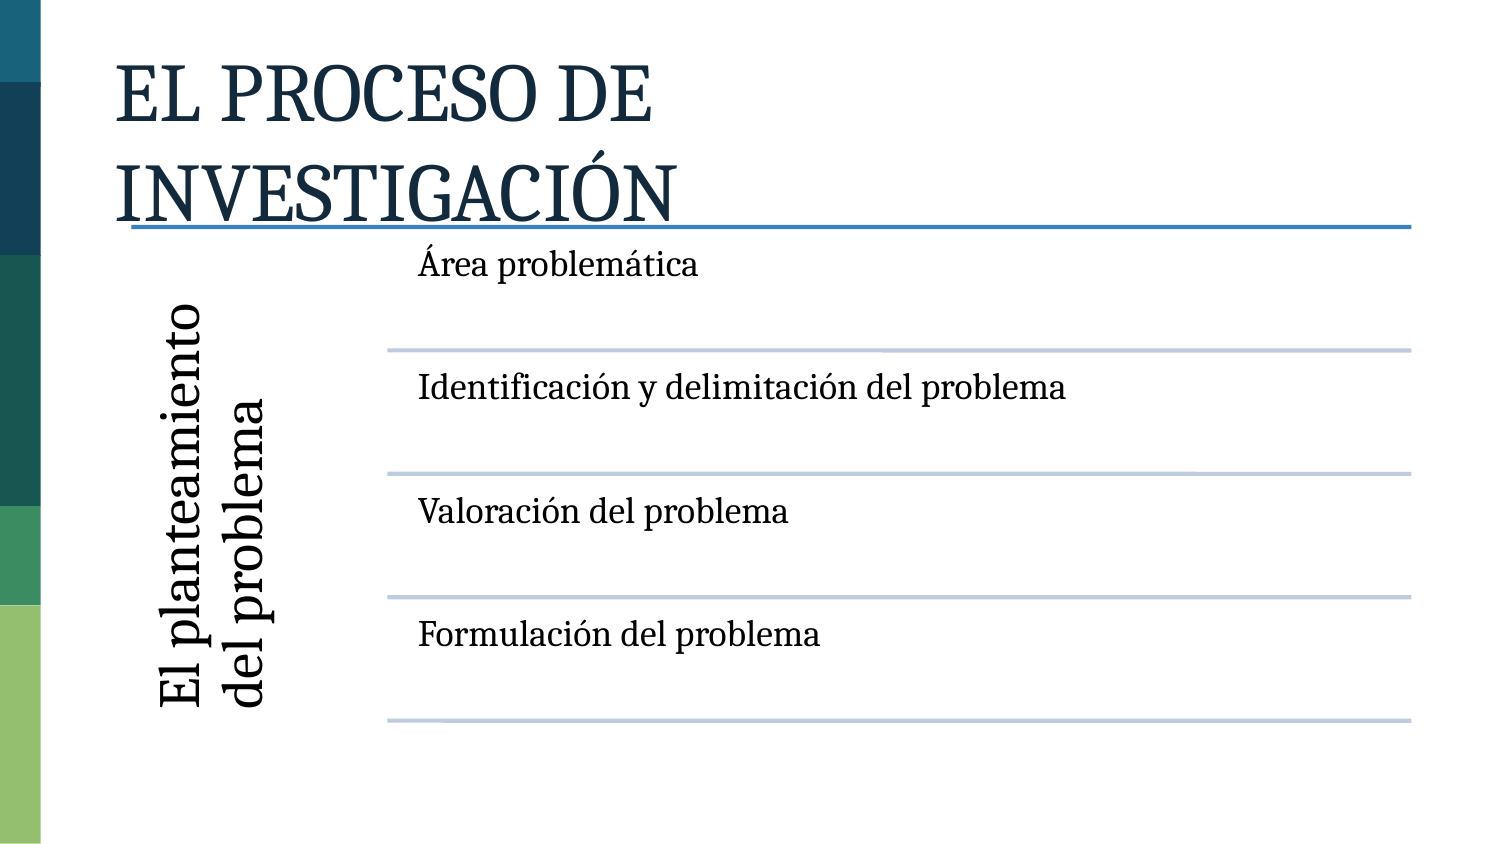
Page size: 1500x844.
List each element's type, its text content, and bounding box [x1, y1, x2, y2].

text_box El Proceso de Investigación [99, 23, 1163, 109]
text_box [131, 226, 1412, 728]
